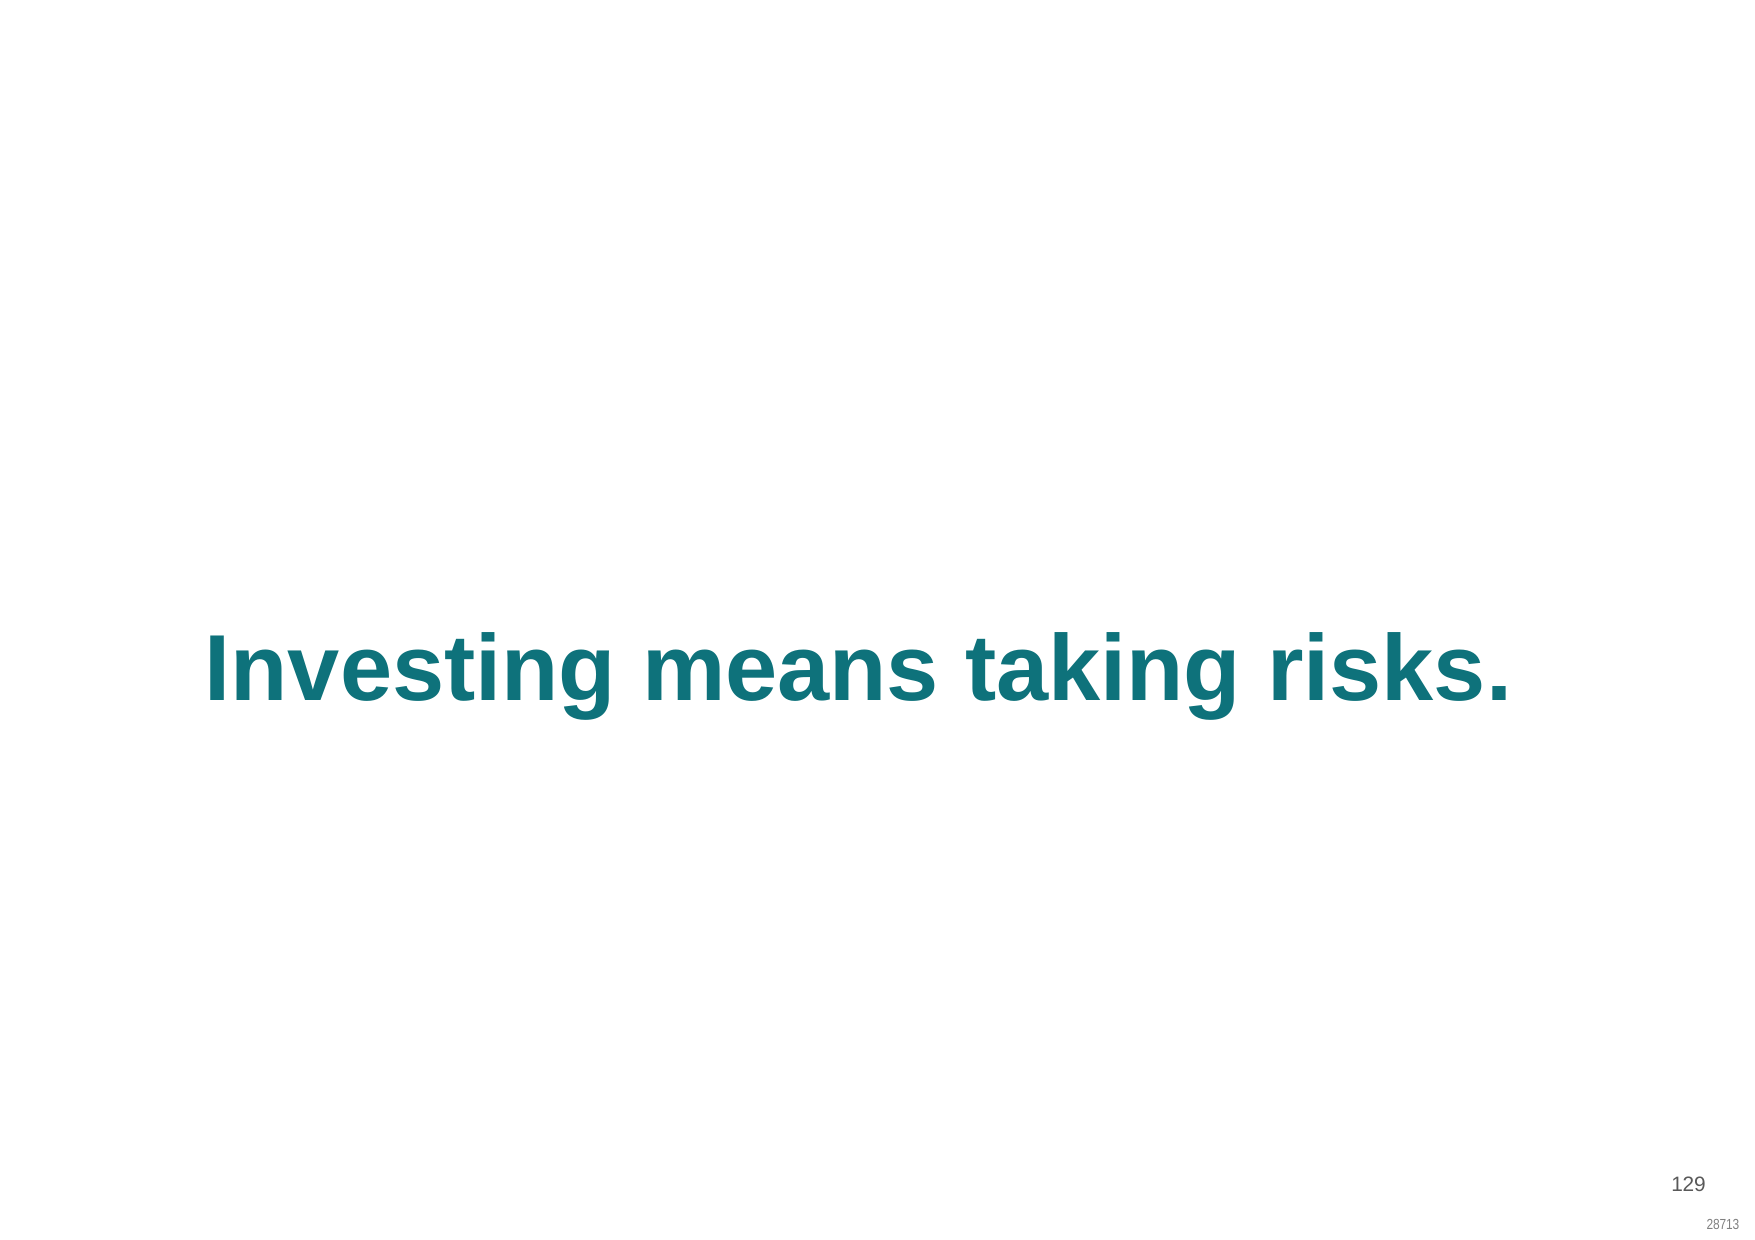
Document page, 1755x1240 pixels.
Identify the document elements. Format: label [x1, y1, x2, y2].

list [63, 299, 1682, 1072]
slide_number [1671, 1153, 1755, 1202]
list [1433, 1202, 1755, 1240]
